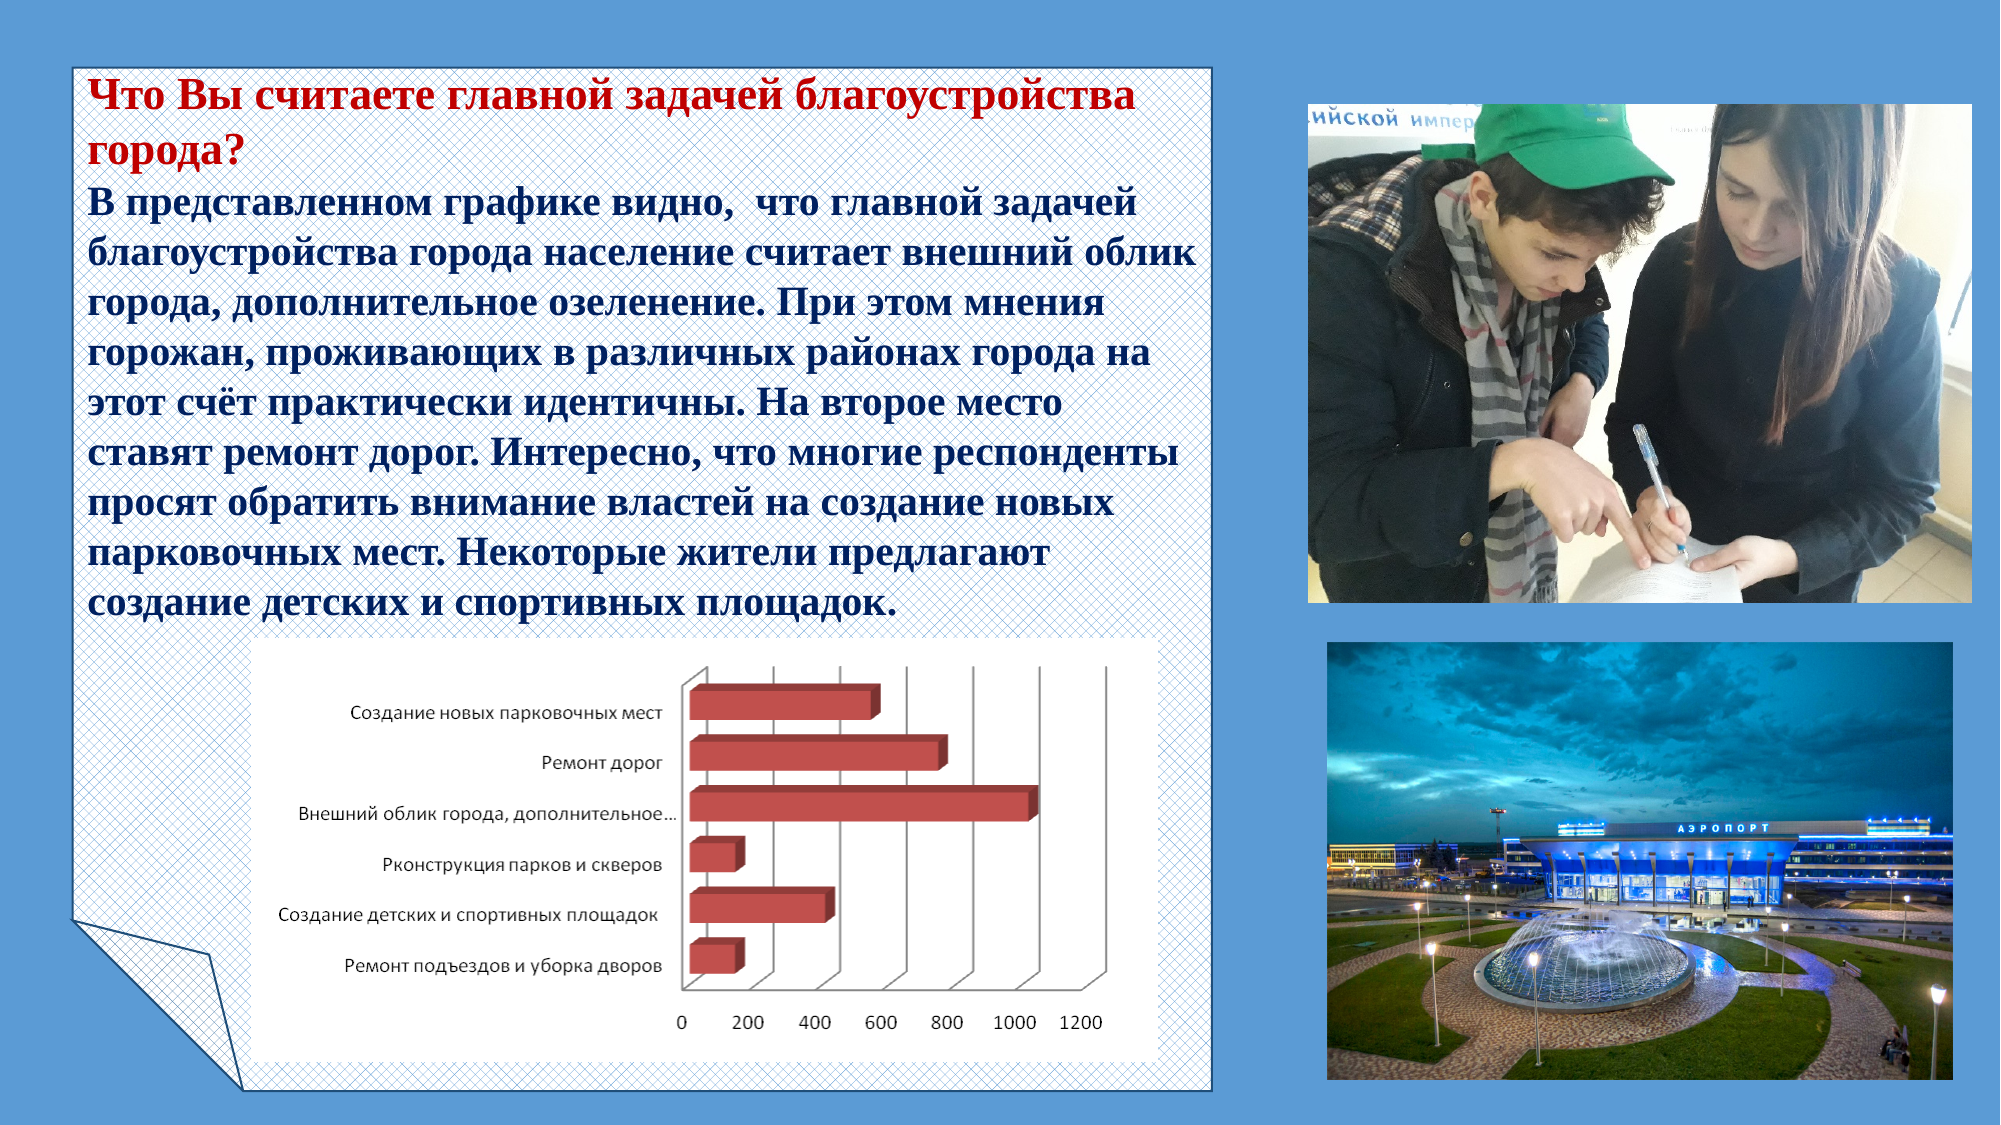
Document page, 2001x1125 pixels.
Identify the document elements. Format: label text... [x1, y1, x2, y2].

text_box Что Вы считаете главной задачей благоустройства города? В представленном графике видно, что главной задачей благоустройства города население считает внешний облик города, дополнительное озеленение. При этом мнения горожан, проживающих в различных районах города на этот счёт практически идентичны. На второе место ставят ремонт дорог. Интересно, что многие респонденты просят обратить внимание властей на создание новых парковочных мест. Некоторые жители предлагают создание детских и спортивных площадок. [69, 66, 1213, 1093]
picture [1327, 749, 1953, 1080]
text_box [251, 638, 1158, 1062]
picture [1308, 104, 1972, 603]
